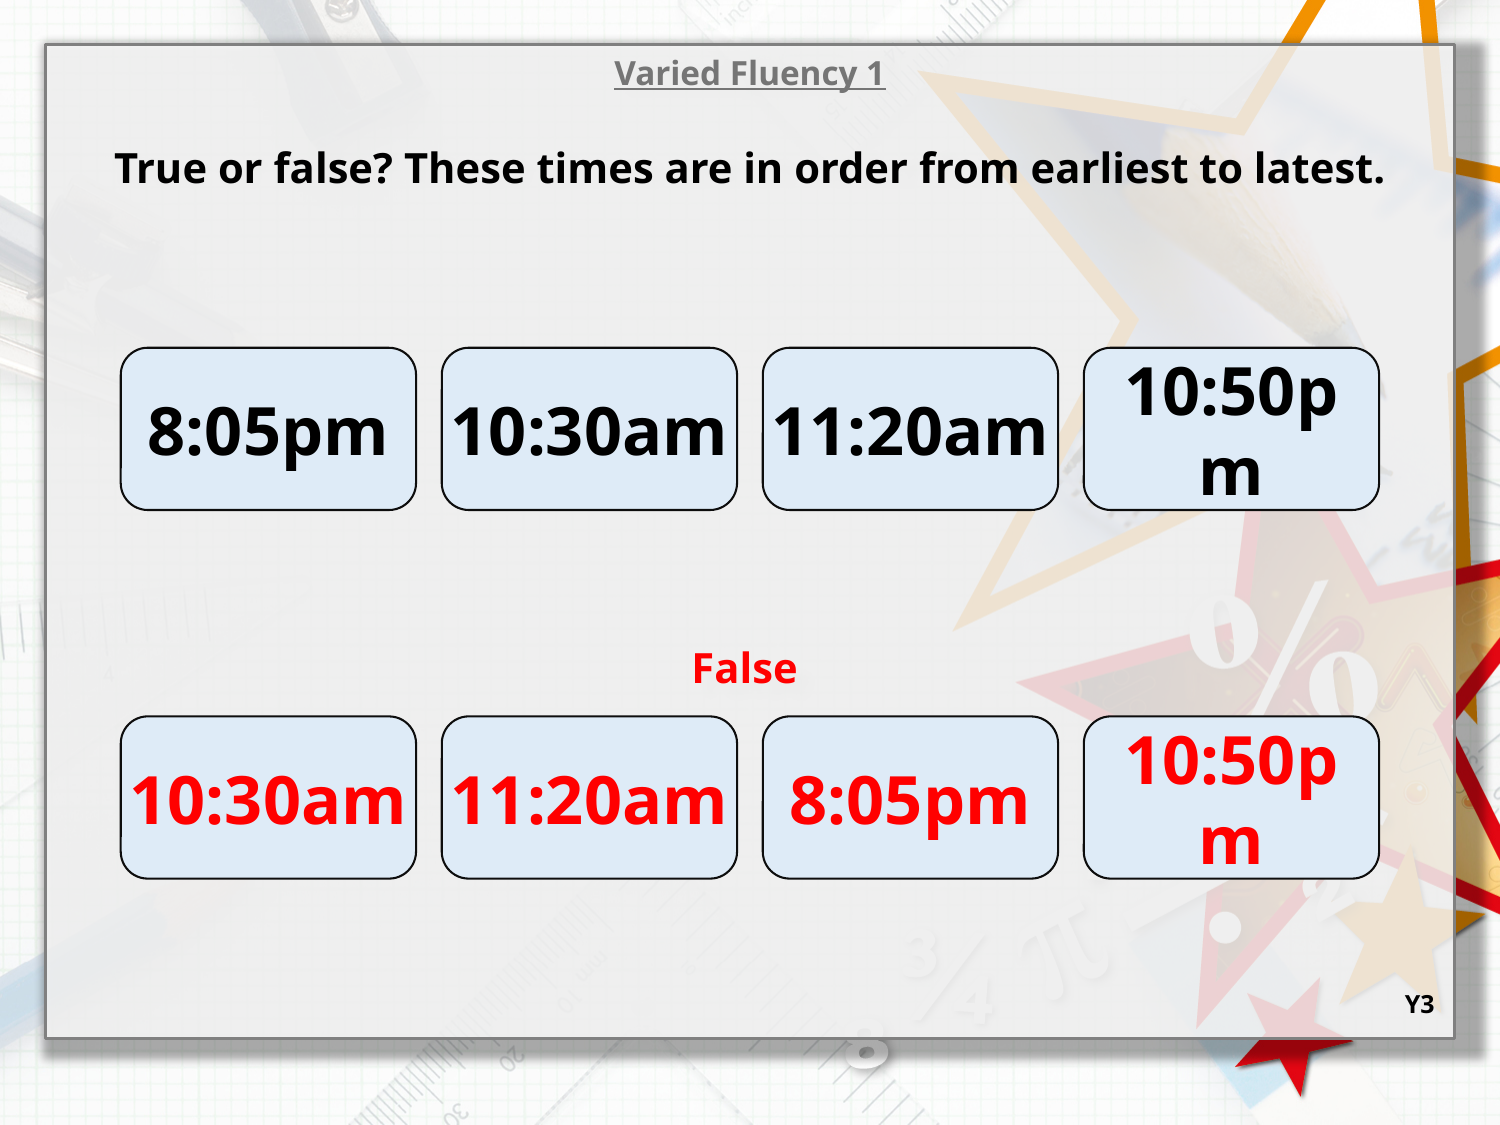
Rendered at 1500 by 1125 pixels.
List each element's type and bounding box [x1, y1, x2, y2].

picture [0, 0, 1500, 1125]
text_box [120, 715, 1380, 880]
text_box [120, 347, 1380, 511]
